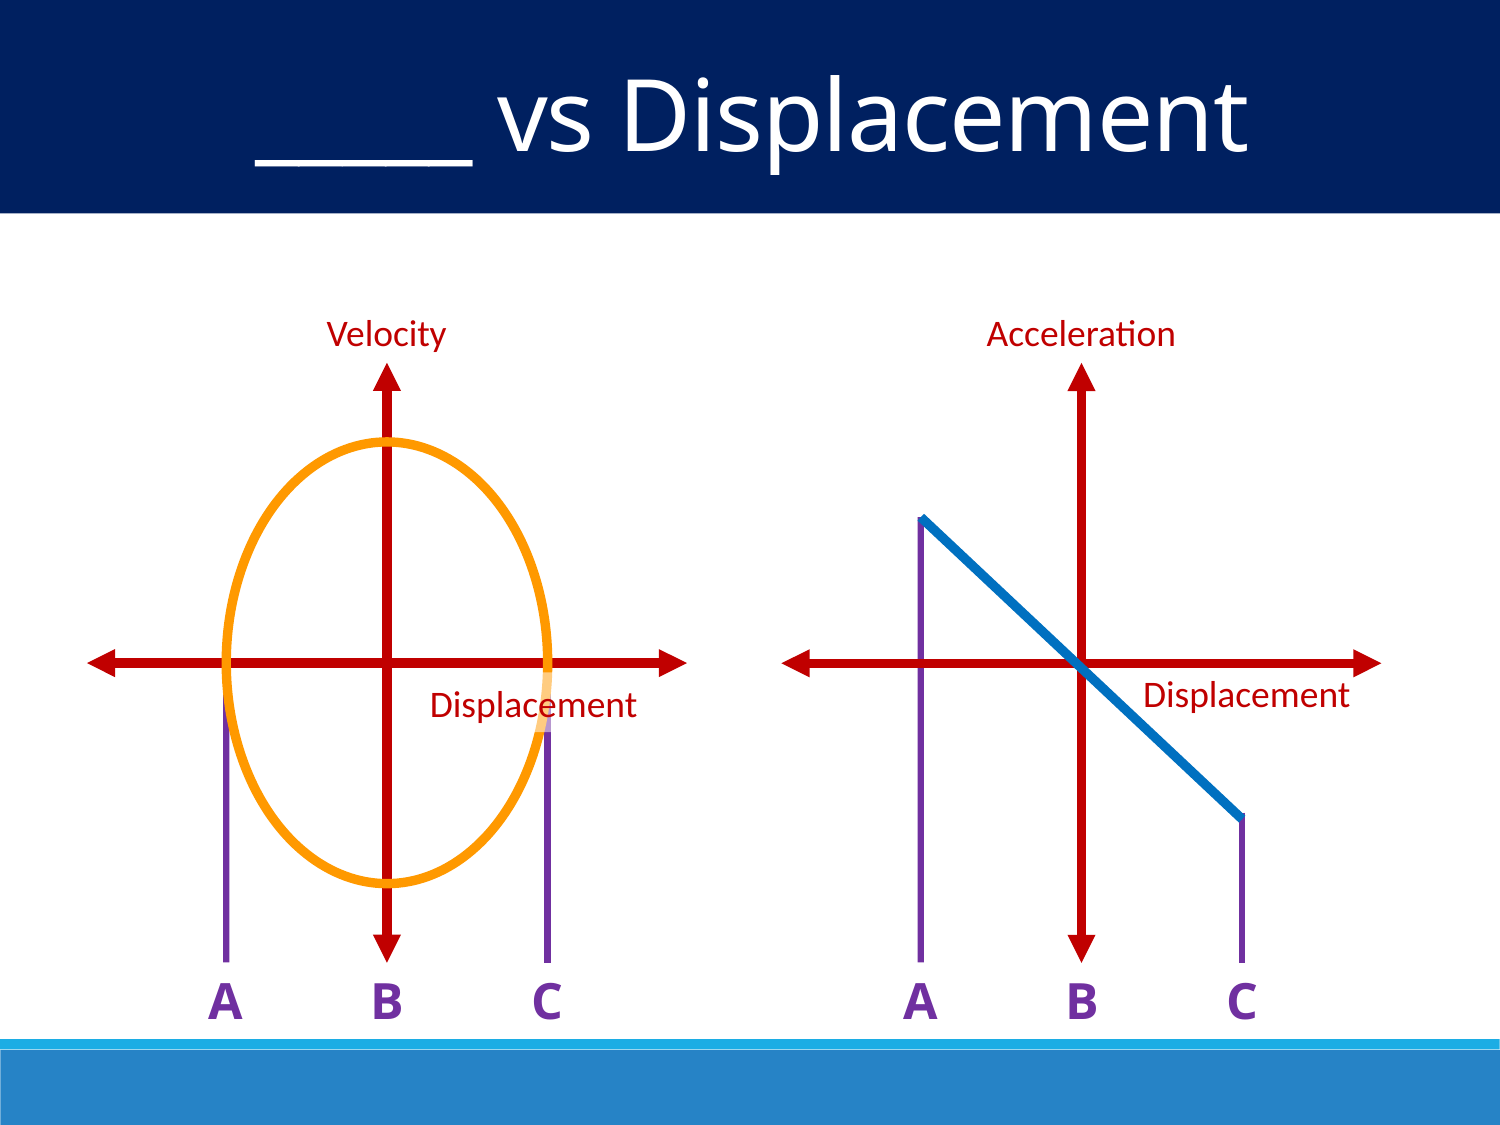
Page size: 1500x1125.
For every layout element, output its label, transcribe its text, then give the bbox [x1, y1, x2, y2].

text_box _____ vs Displacement [4, 62, 1500, 189]
text_box Acceleration [971, 301, 1192, 362]
text_box C [1211, 962, 1274, 1038]
text_box Displacement [1251, 673, 1366, 723]
text_box A [194, 962, 259, 1038]
text_box [0, 0, 1500, 215]
text_box C [517, 962, 579, 1038]
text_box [920, 516, 1243, 820]
text_box B [355, 962, 419, 1038]
text_box Displacement [415, 673, 544, 733]
text_box [224, 440, 383, 659]
text_box B [1050, 962, 1114, 1038]
text_box [236, 673, 383, 885]
text_box Displacement [558, 673, 653, 733]
text_box [397, 441, 549, 659]
text_box Velocity [311, 301, 462, 362]
text_box [397, 673, 541, 885]
text_box A [888, 962, 953, 1038]
